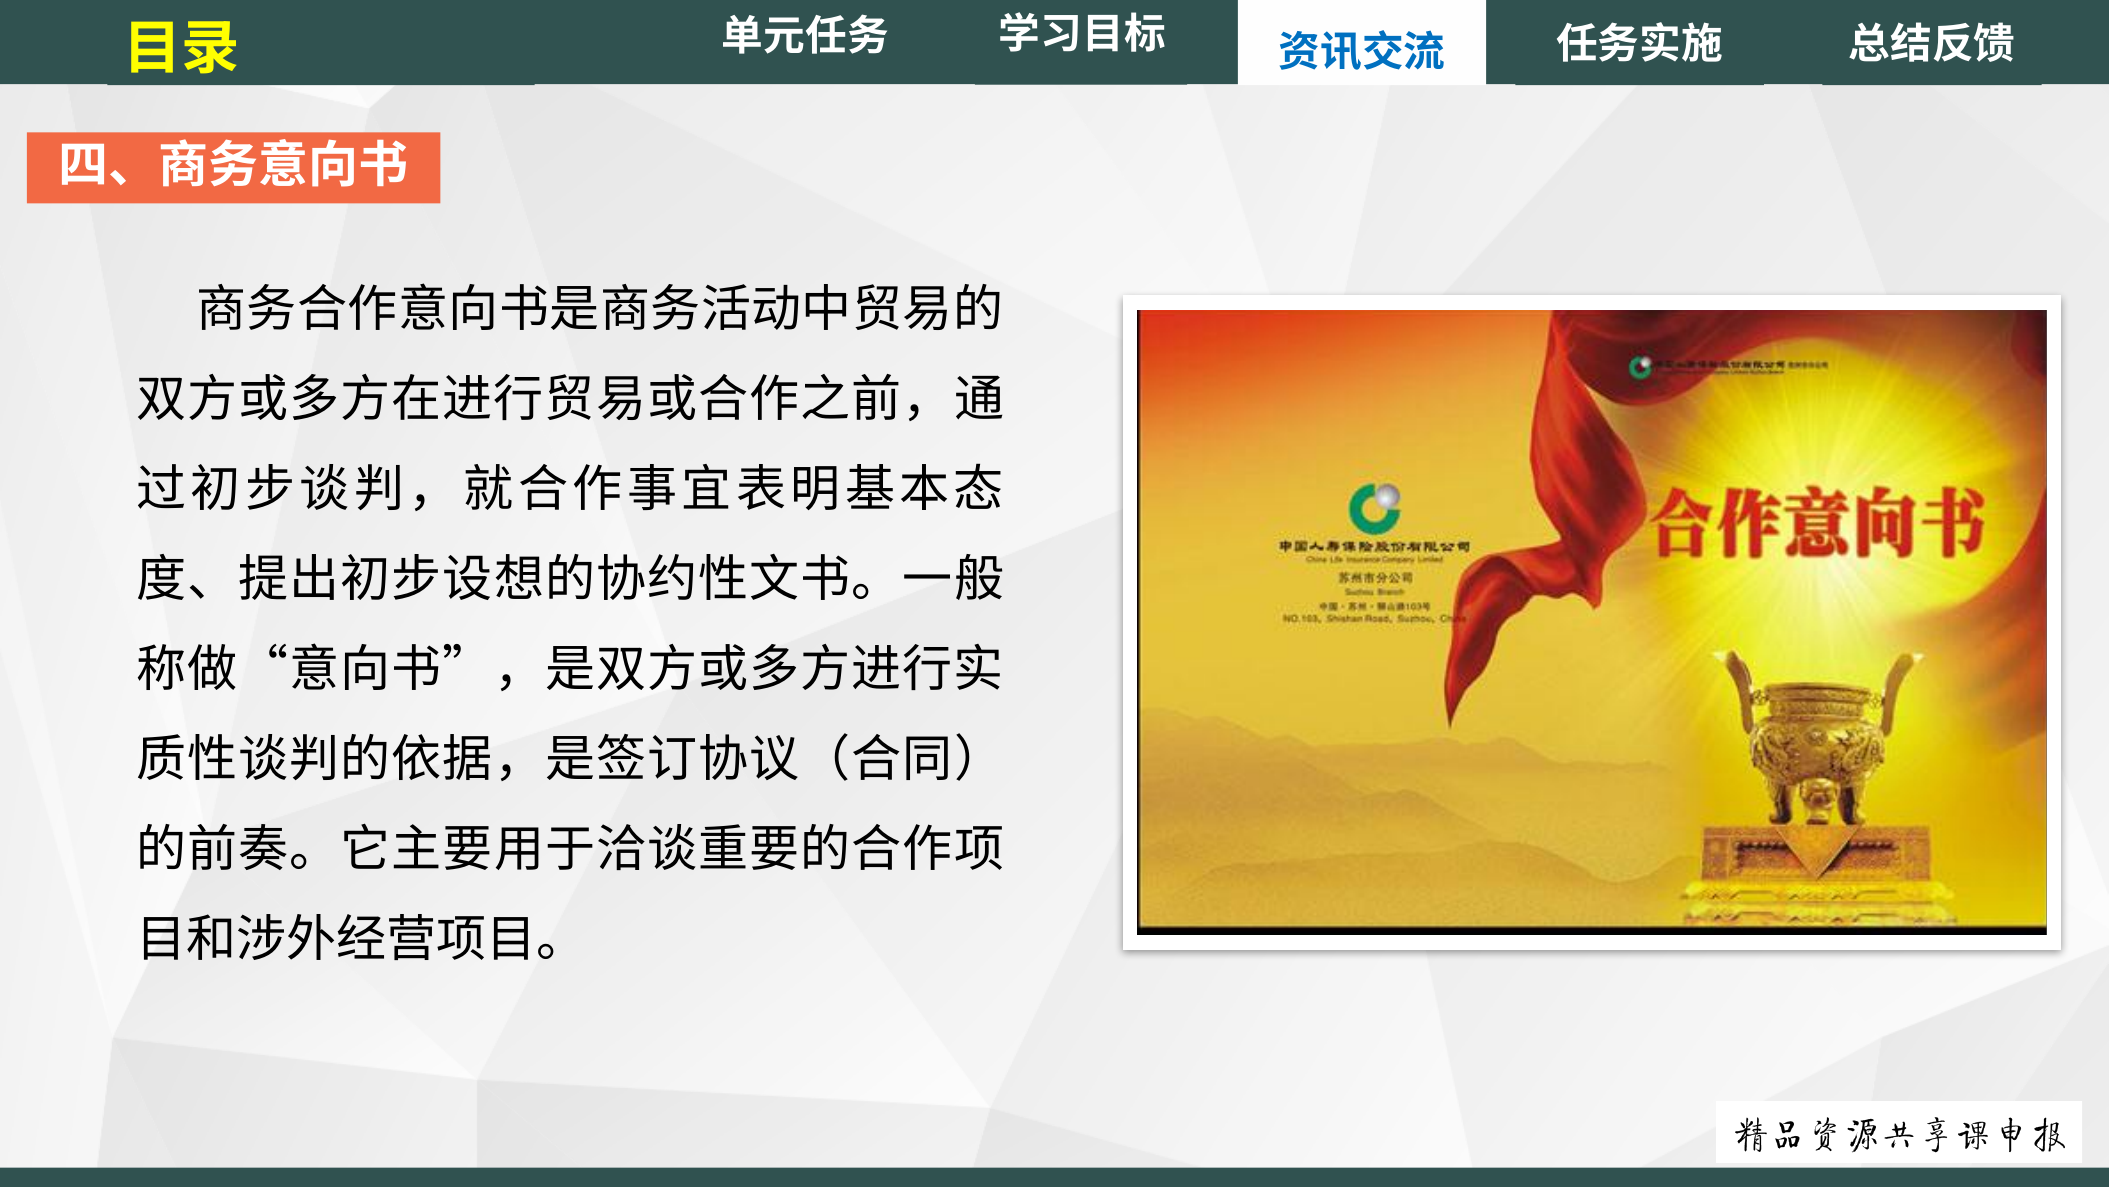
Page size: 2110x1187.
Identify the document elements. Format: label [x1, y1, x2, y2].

text_box [0, 0, 2109, 1187]
picture [1136, 309, 2047, 936]
